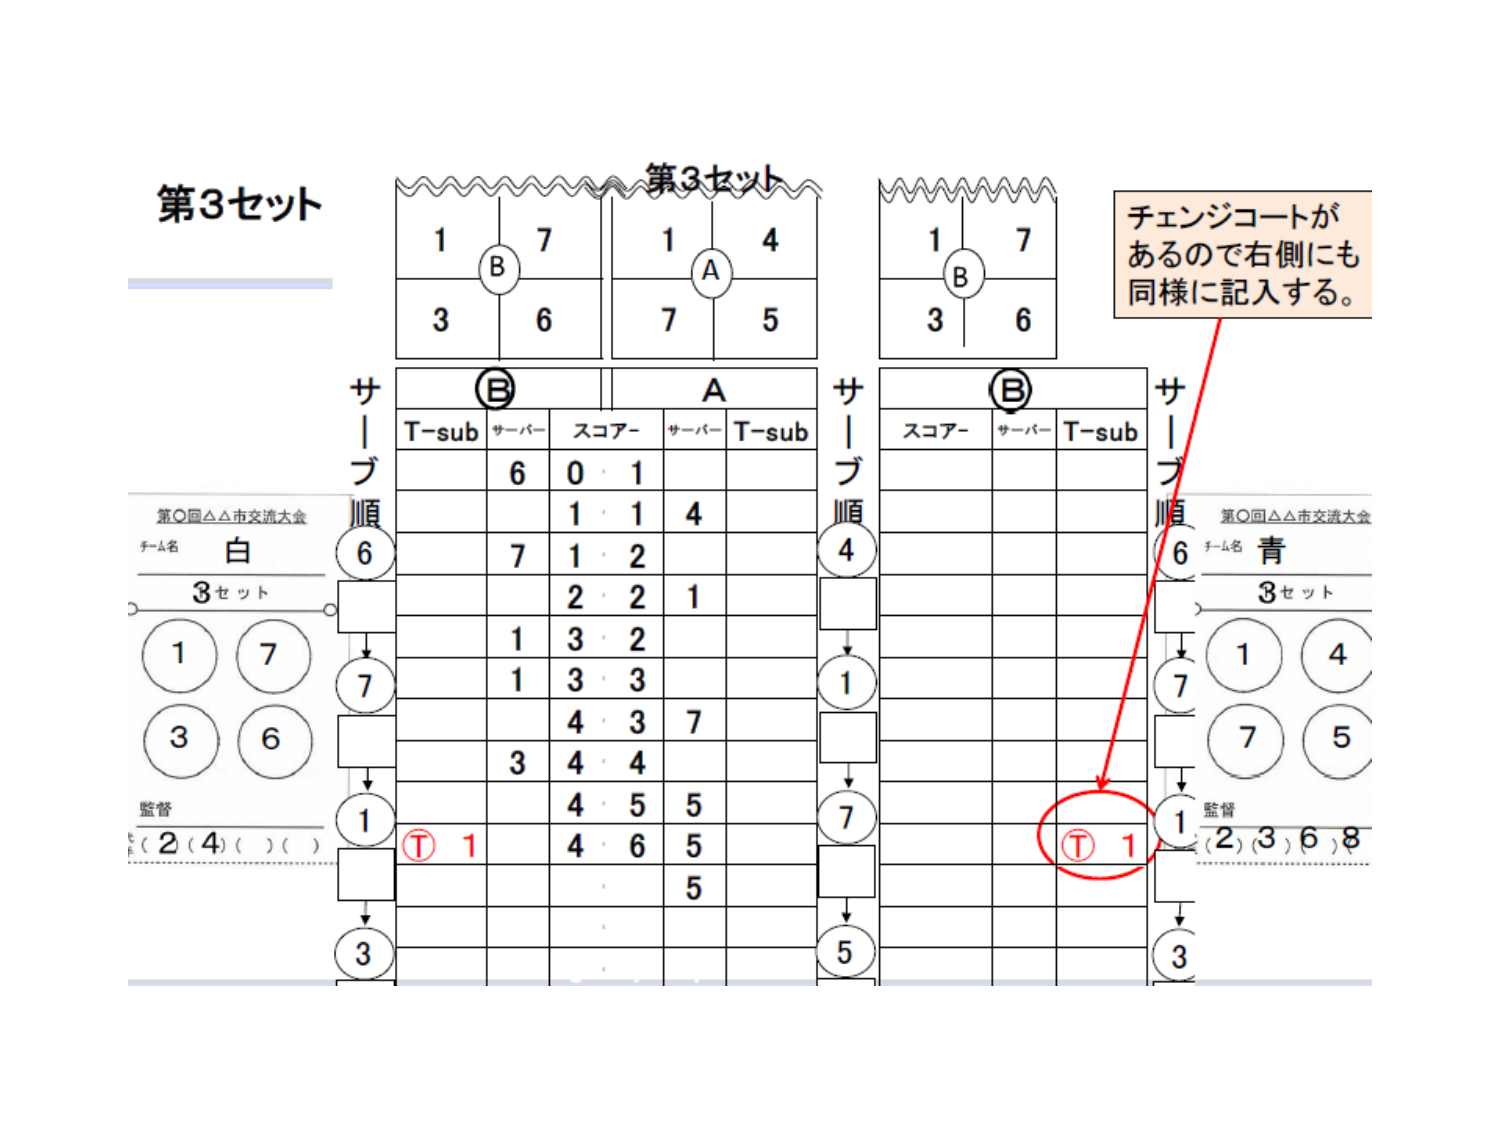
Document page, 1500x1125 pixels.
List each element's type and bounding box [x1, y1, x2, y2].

picture [128, 139, 1372, 986]
